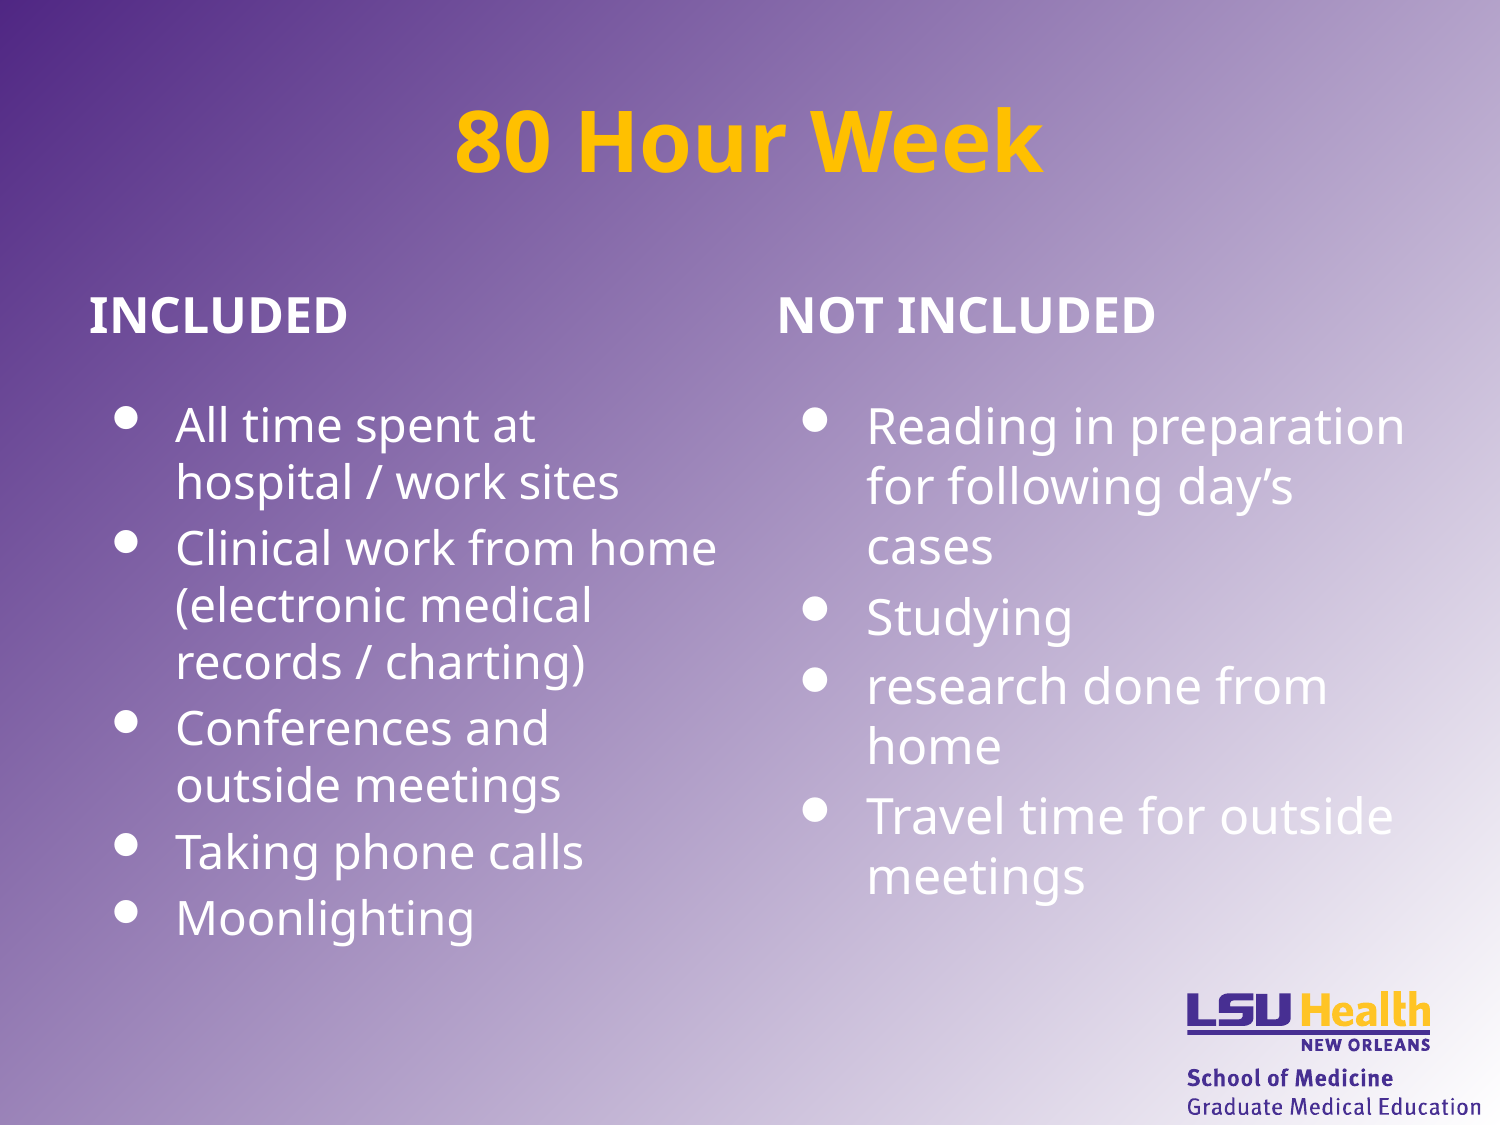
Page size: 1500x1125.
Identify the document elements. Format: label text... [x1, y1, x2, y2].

list Not Included [761, 251, 1425, 375]
title 80 Hour Week [75, 44, 1425, 233]
list All time spent at hospital / work sites Clinical work from home (electronic medical records / charting) Conferences and outside meetings Taking phone calls Moonlighting [75, 387, 738, 1005]
list Included [75, 251, 738, 375]
list Reading in preparation for following day’s cases Studying research done from home Travel time for outside meetings [761, 387, 1425, 1005]
